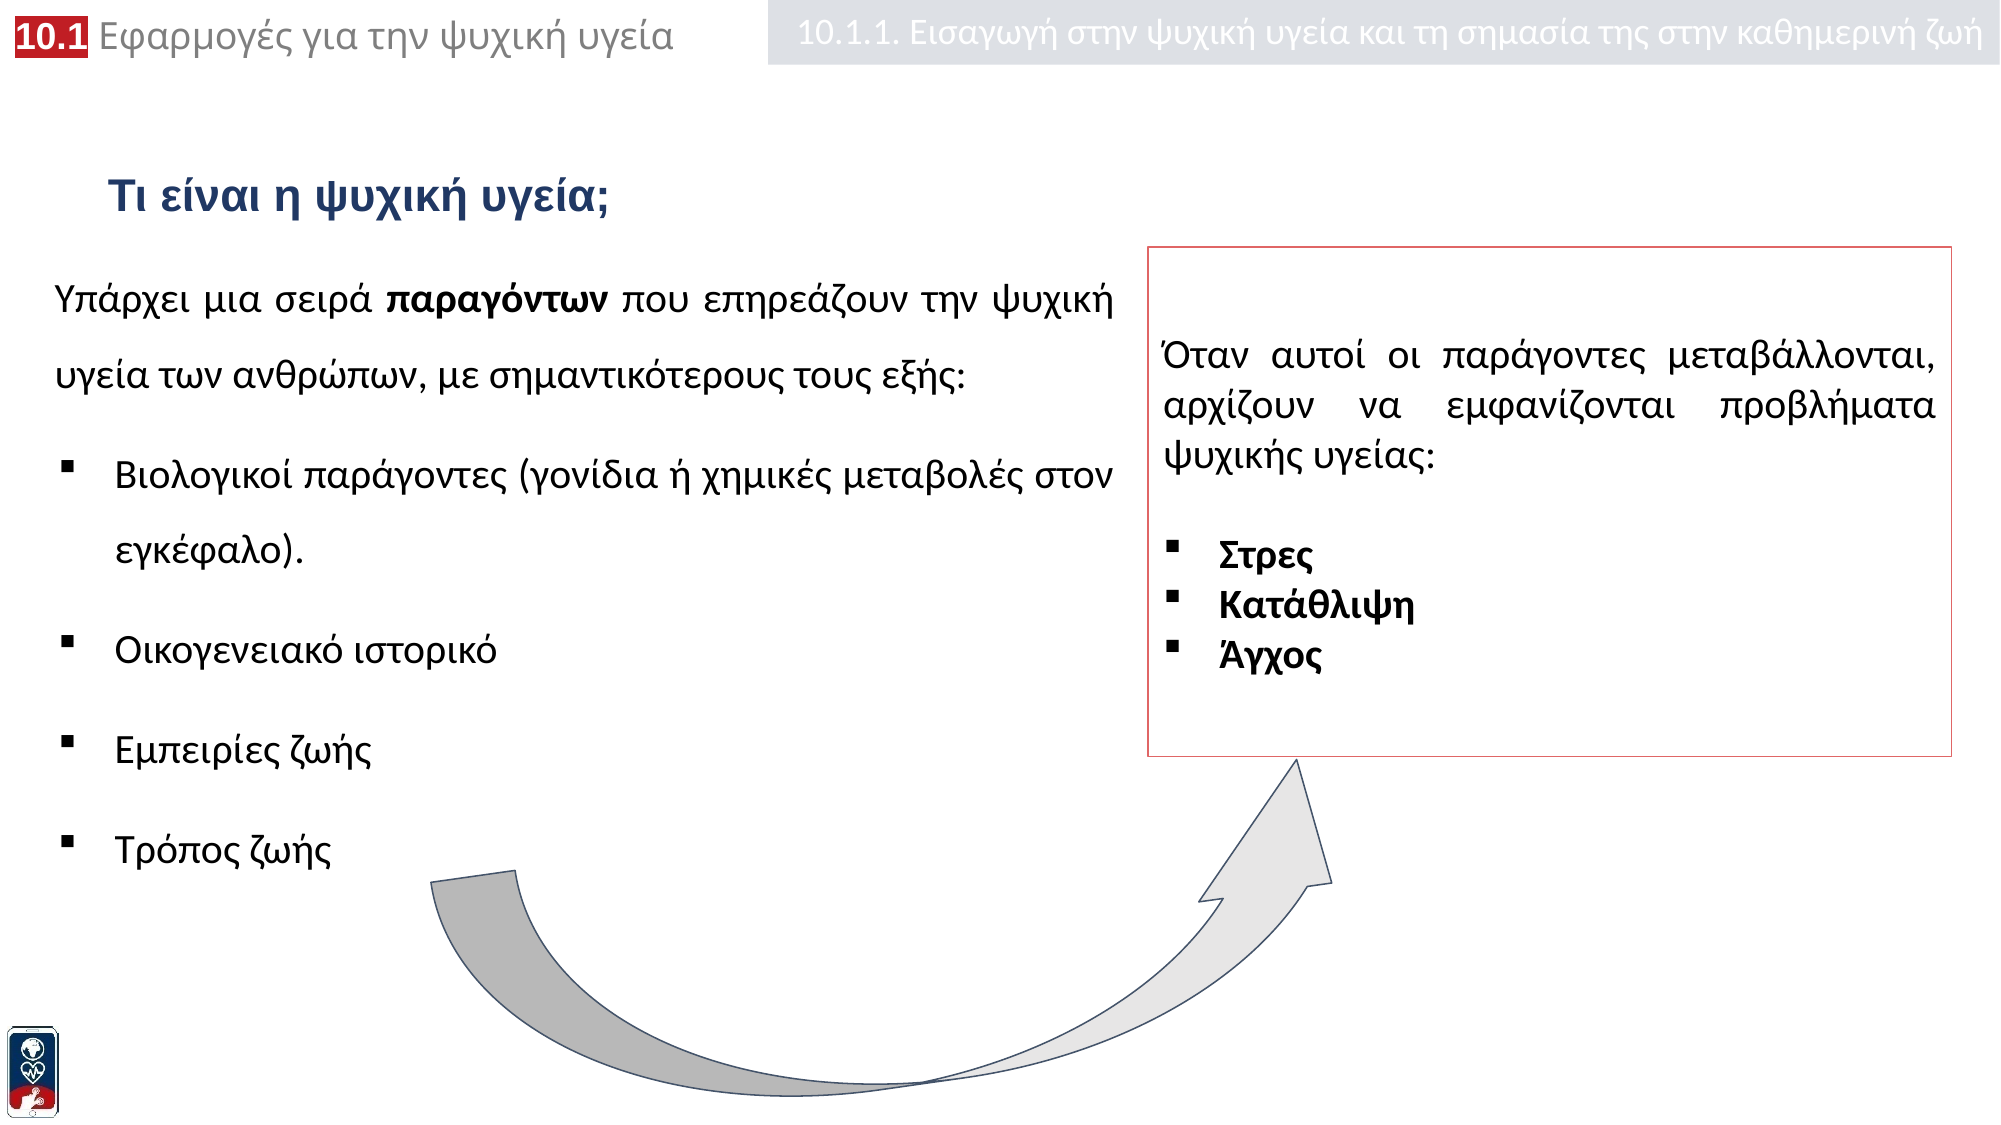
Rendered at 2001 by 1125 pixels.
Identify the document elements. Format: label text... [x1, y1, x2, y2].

text_box 10.1.1. Εισαγωγή στην ψυχική υγεία και τη σημασία της στην καθημερινή ζωή [768, 0, 2000, 65]
list Υπάρχει μια σειρά παραγόντων που επηρεάζουν την ψυχική υγεία των ανθρώπων, με σημαντικότερους τους εξής: Βιολογικοί παράγοντες (γονίδια ή χημικές μεταβολές στον εγκέφαλο). Οικογενειακό ιστορικό Εμπειρίες ζωής Τρόπος ζωής [39, 238, 1130, 930]
title Τι είναι η ψυχική υγεία; [92, 143, 1908, 244]
text_box Όταν αυτοί οι παράγοντες μεταβάλλονται, αρχίζουν να εμφανίζονται προβλήματα ψυχικής υγείας: Στρες Κατάθλιψη Άγχος [1148, 246, 1952, 757]
text_box [430, 759, 1332, 1097]
picture [7, 1026, 59, 1118]
